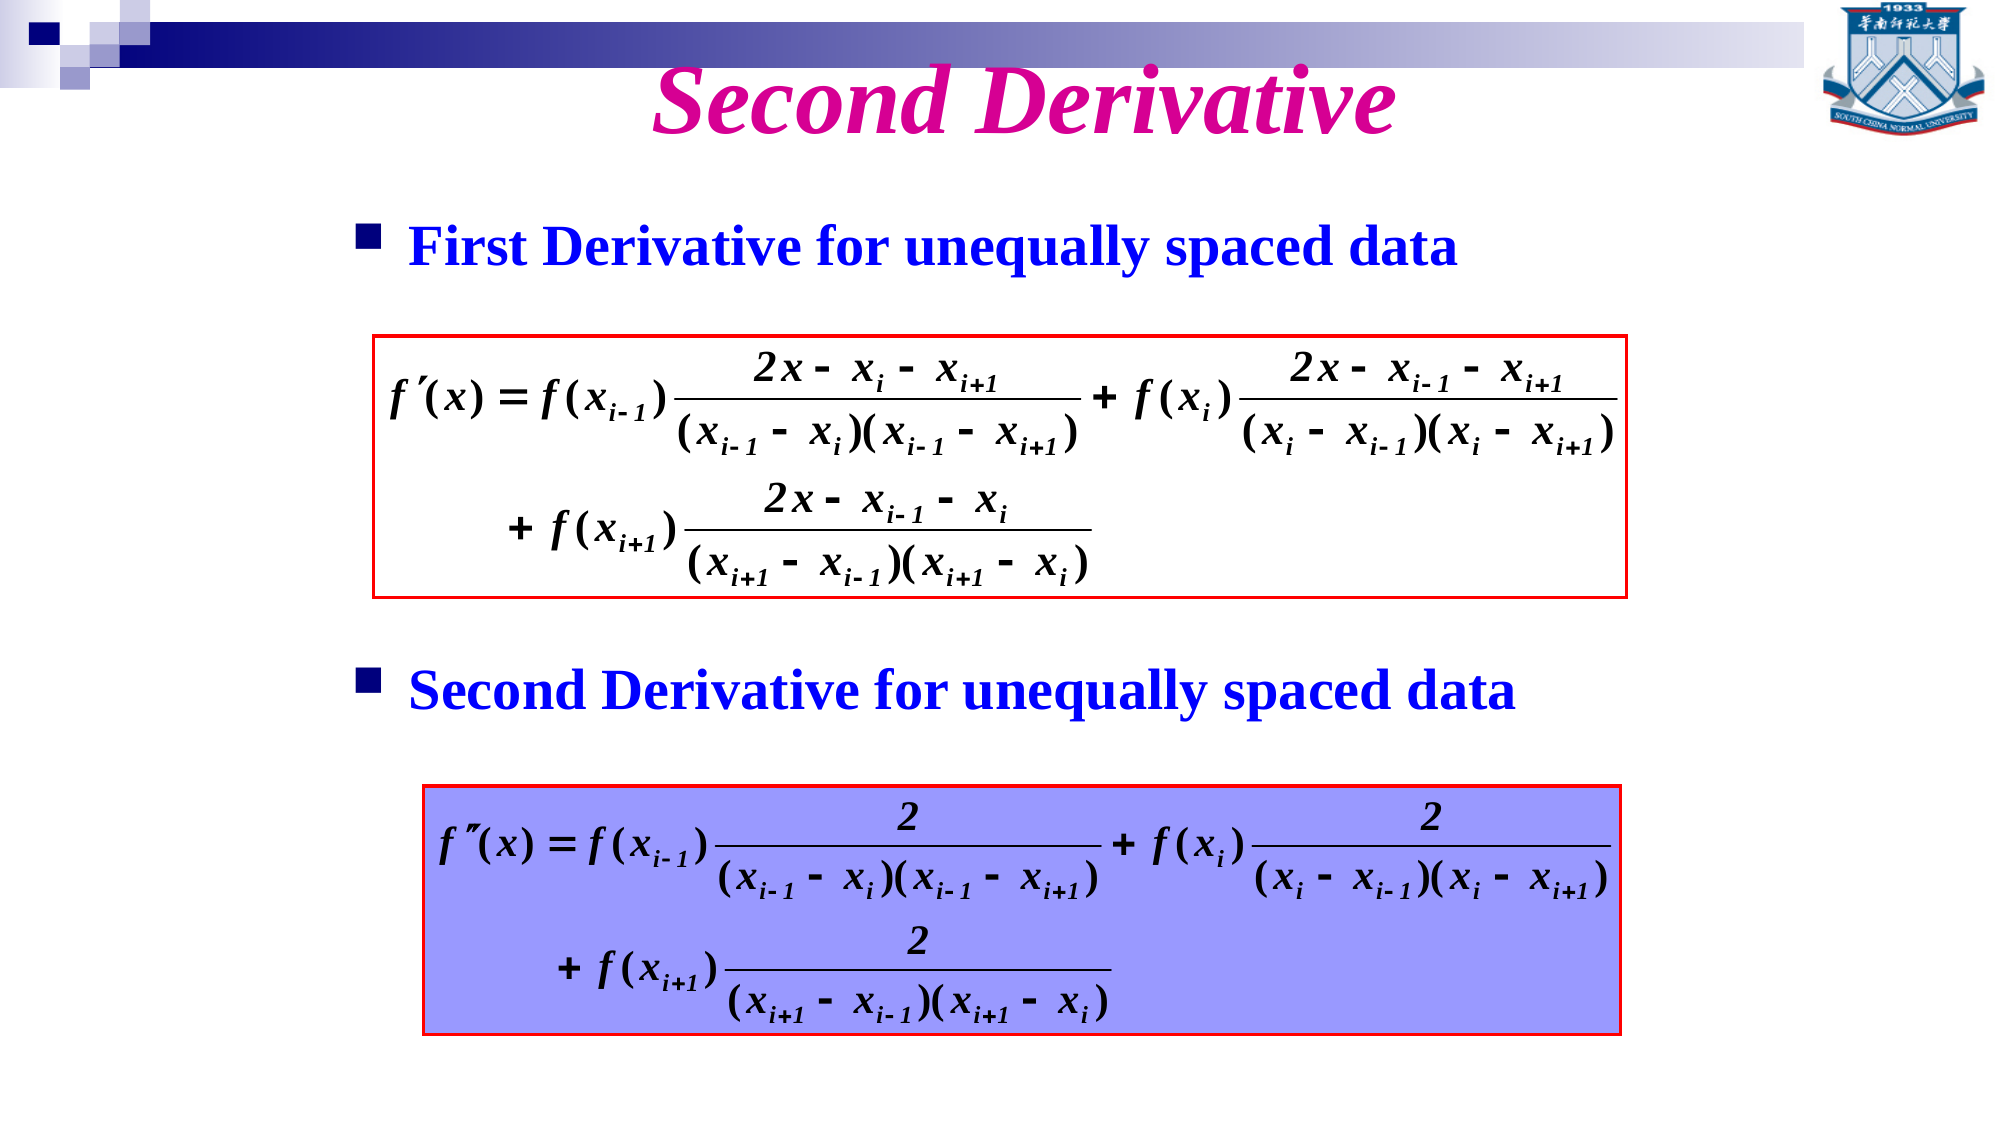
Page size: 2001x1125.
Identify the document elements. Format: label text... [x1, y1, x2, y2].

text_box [374, 337, 1625, 597]
title Second Derivative [362, 37, 1688, 150]
picture [1804, 0, 2000, 142]
list First Derivative for unequally spaced data Second Derivative for unequally spaced data [337, 200, 1613, 875]
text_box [424, 787, 1620, 1034]
